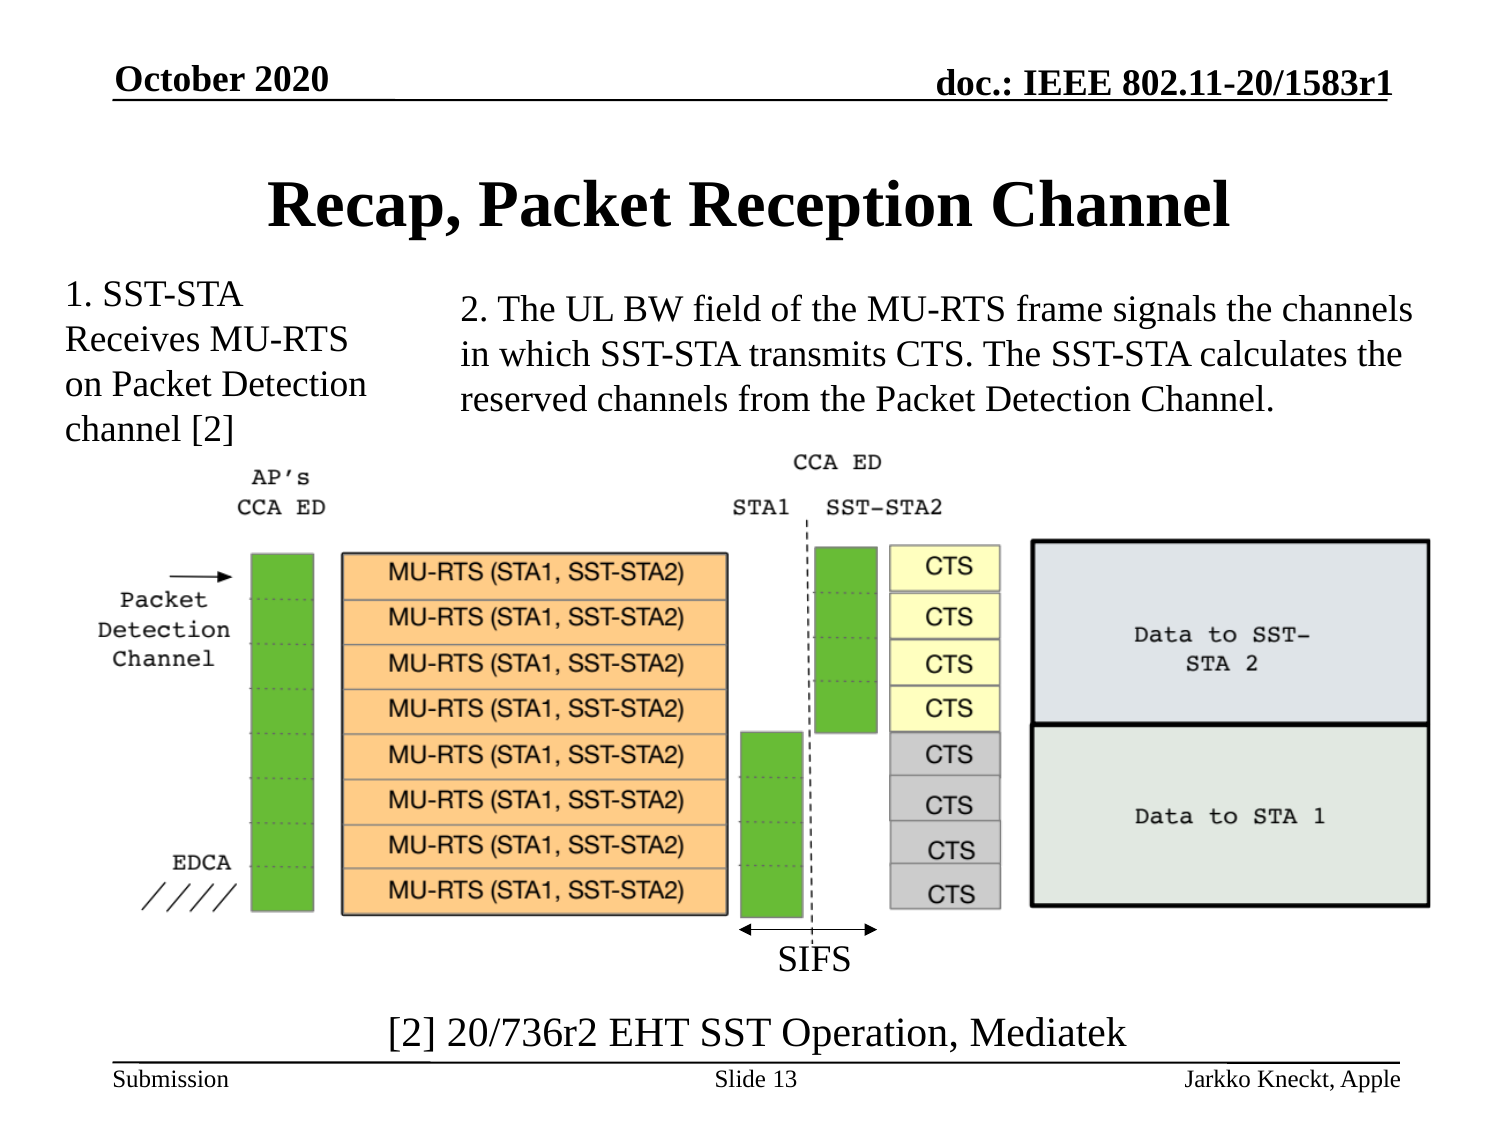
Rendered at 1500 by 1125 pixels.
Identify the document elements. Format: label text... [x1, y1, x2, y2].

picture [81, 438, 1431, 944]
footer Jarkko Kneckt, Apple [878, 1061, 1402, 1093]
text_box [2] 20/736r2 EHT SST Operation, Mediatek [372, 997, 1335, 1062]
text_box SIFS [762, 952, 925, 987]
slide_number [114, 54, 423, 100]
slide_number Slide 13 [712, 1062, 800, 1123]
text_box 2. The UL BW field of the MU-RTS frame signals the channels in which SST-STA transmits CTS. The SST-STA calculates the reserved channels from the Packet Detection Channel. [445, 276, 1431, 427]
title Recap, Packet Reception Channel [112, 112, 1388, 288]
text_box 1. SST-STA Receives MU-RTS on Packet Detection channel [2] [50, 262, 388, 457]
